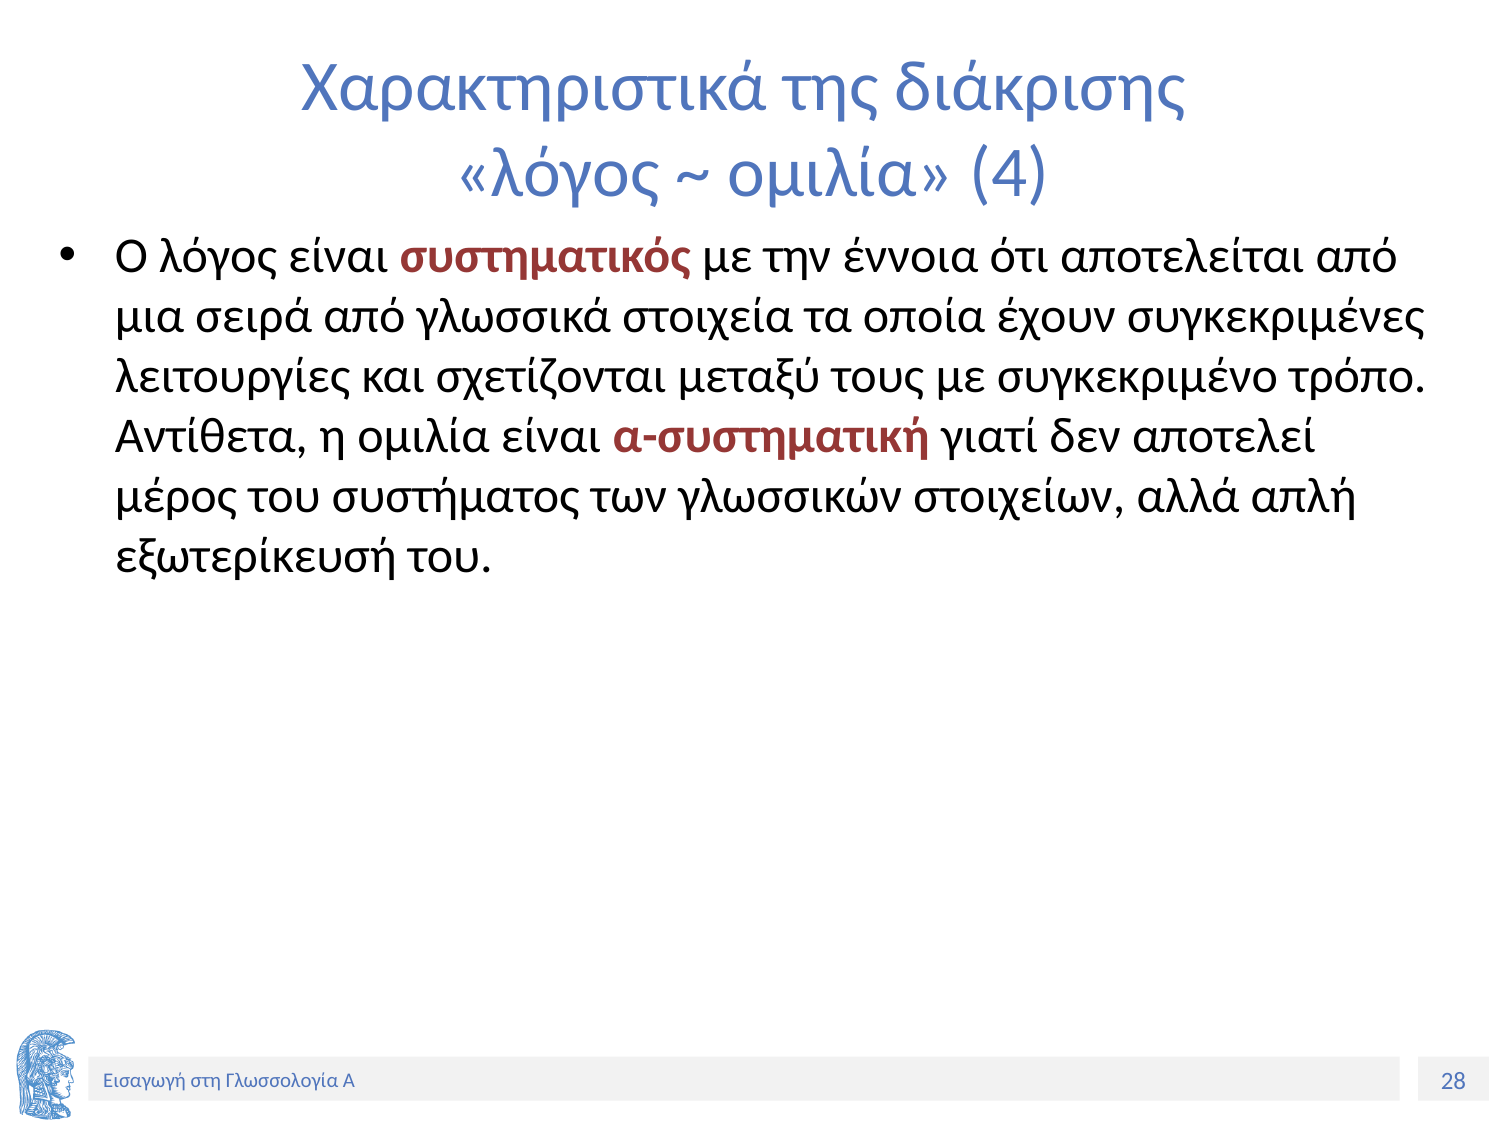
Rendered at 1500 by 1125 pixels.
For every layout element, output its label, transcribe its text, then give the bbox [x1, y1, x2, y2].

picture [9, 1026, 81, 1120]
title Χαρακτηριστικά της διάκρισης «λόγος ~ ομιλία» (4) [77, 30, 1428, 215]
list Ο λόγος είναι συστηματικός με την έννοια ότι αποτελείται από μια σειρά από γλωσσικά στοιχεία τα οποία έχουν συγκεκριμένες λειτουργίες και σχετίζονται μεταξύ τους με συγκεκριμένο τρόπο. Αντίθετα, η ομιλία είναι α-συστηματική γιατί δεν αποτελεί μέρος του συστήματος των γλωσσικών στοιχείων, αλλά απλή εξωτερίκευσή του. [43, 215, 1461, 997]
